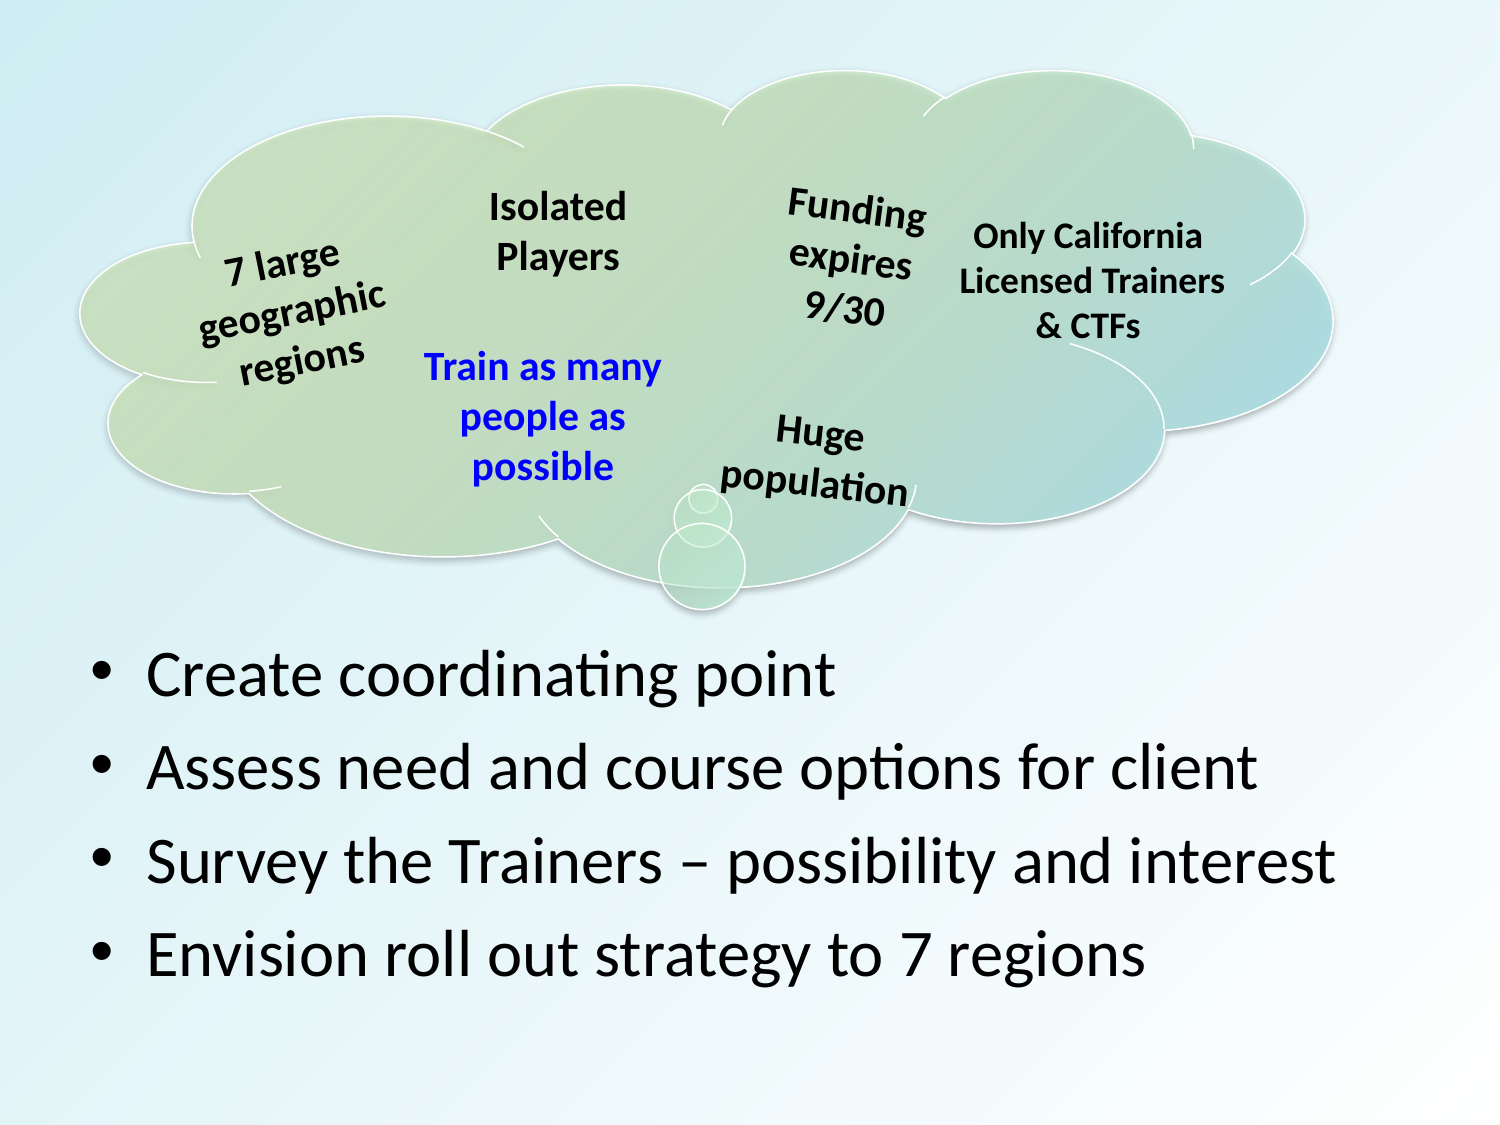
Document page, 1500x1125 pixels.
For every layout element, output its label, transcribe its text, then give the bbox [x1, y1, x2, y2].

list Create coordinating point Assess need and course options for client Survey the Trainers – possibility and interest Envision roll out strategy to 7 regions [75, 622, 1425, 1005]
text_box Huge population [692, 384, 945, 526]
text_box Train as many people as possible [393, 331, 693, 496]
text_box Funding expires 9/30 [726, 159, 976, 352]
text_box Only California Licensed Trainers & CTFs [944, 203, 1241, 354]
text_box 7 large geographic regions [158, 204, 417, 413]
text_box Isolated Players [424, 171, 693, 287]
text_box [78, 69, 1334, 611]
